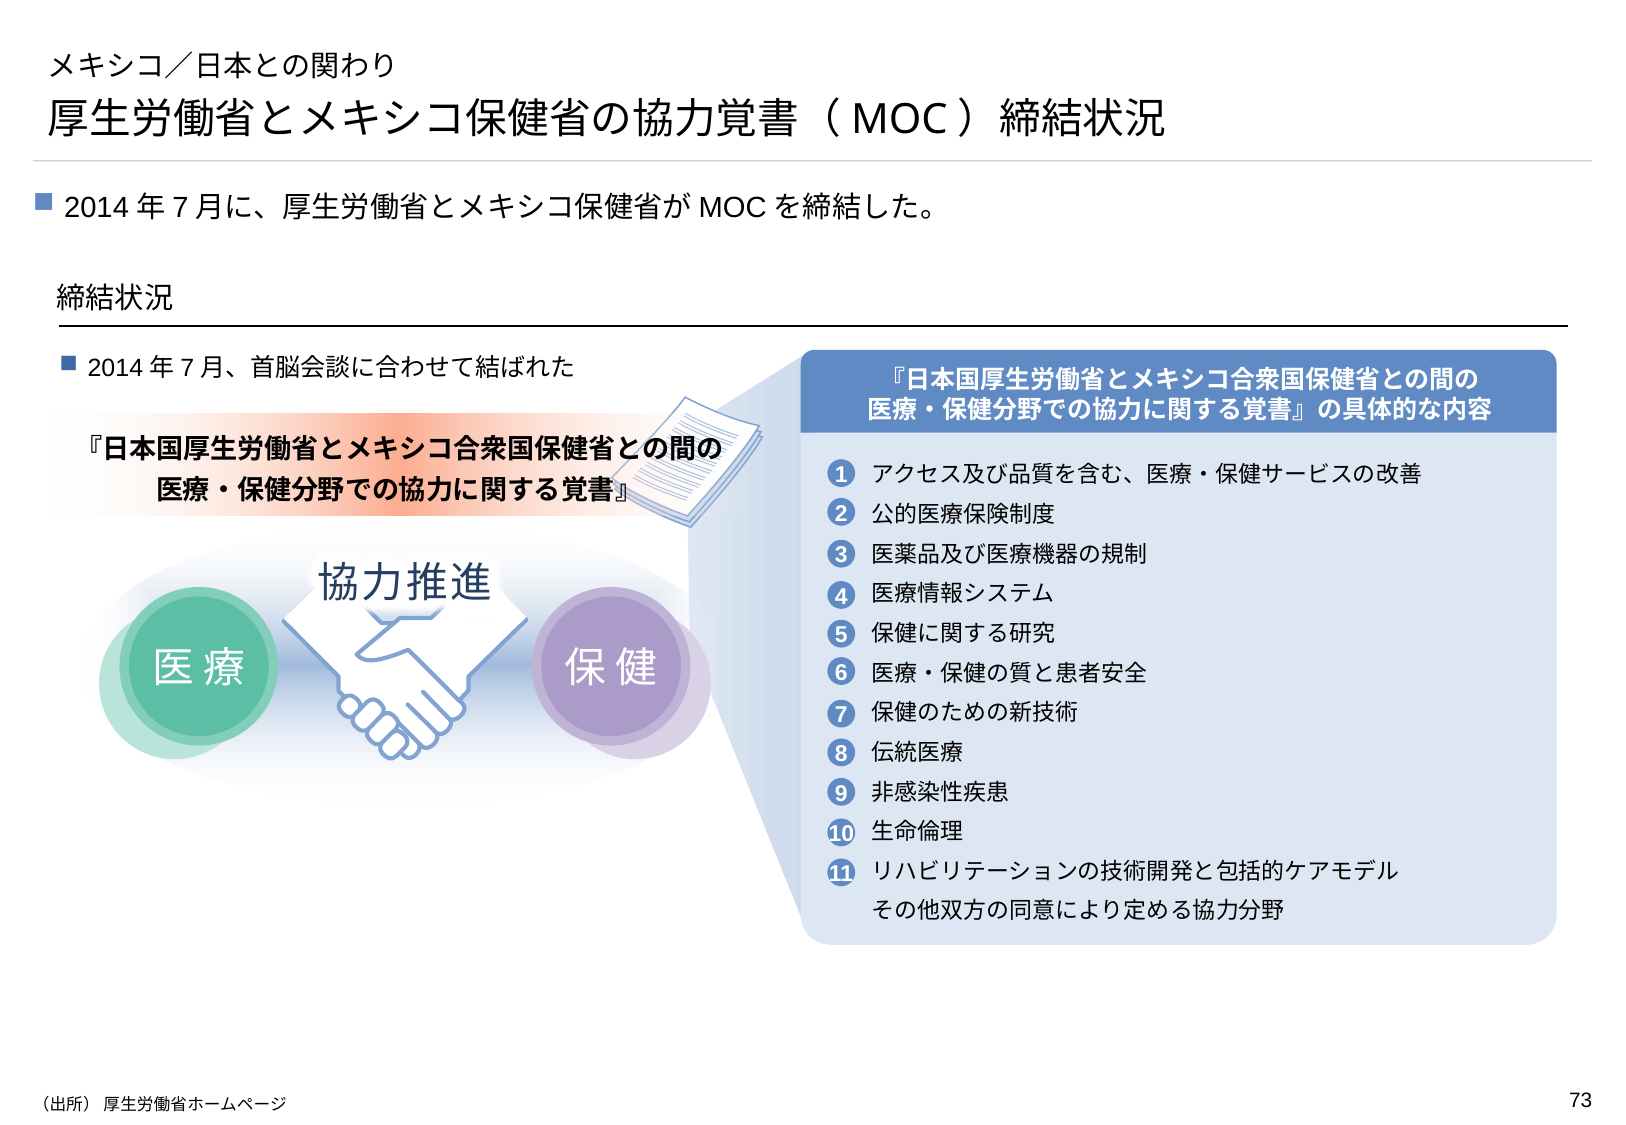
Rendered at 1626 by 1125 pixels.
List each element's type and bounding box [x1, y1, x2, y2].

list [32, 90, 1593, 149]
text_box [56, 278, 1569, 327]
text_box [44, 344, 648, 389]
text_box [32, 184, 1593, 223]
title [32, 30, 1593, 90]
text_box [44, 349, 1559, 947]
text_box [32, 1094, 1451, 1118]
